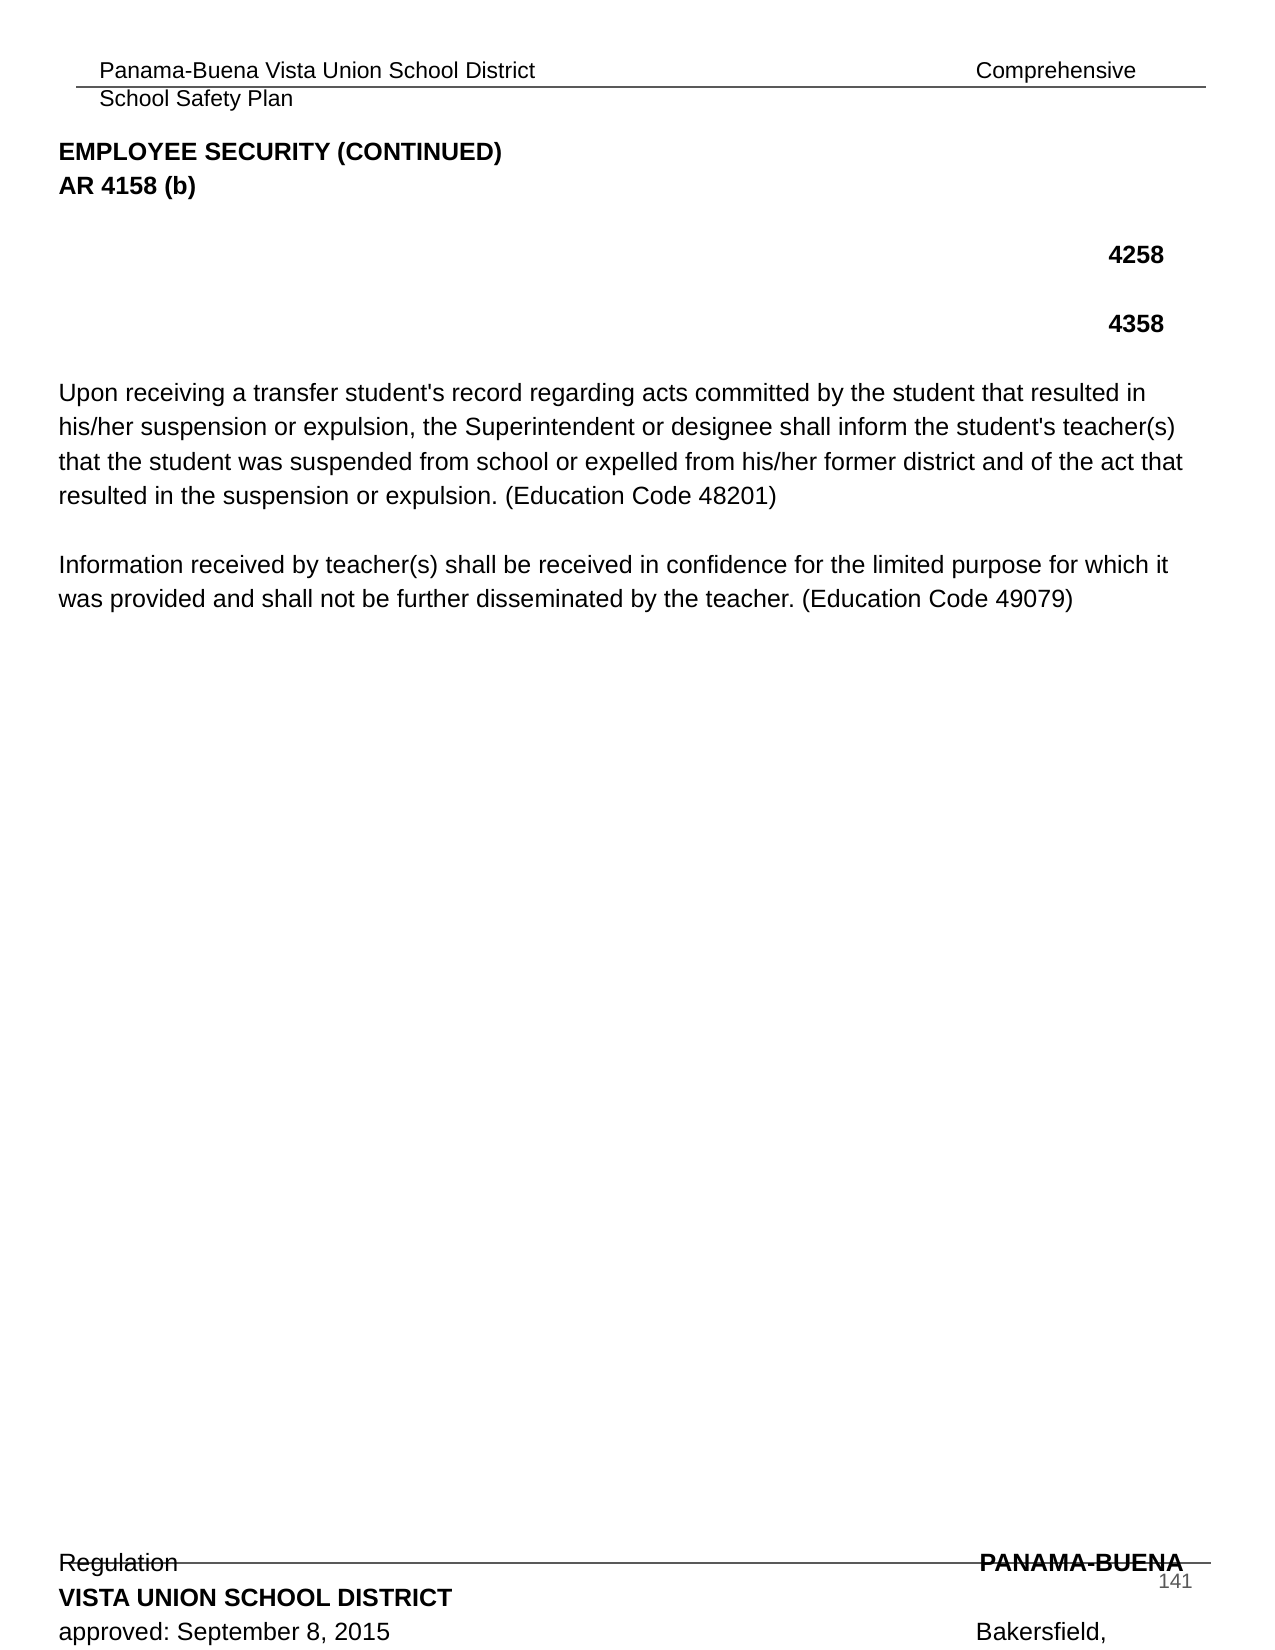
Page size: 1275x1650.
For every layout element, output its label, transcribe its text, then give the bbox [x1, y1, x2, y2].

slide_number ‹#› [1131, 1552, 1208, 1623]
list EMPLOYEE SECURITY (CONTINUED) AR 4158 (b) 4258 4358 Upon receiving a transfer student's record regarding acts committed by the student that resulted in his/her suspension or expulsion, the Superintendent or designee shall inform the student's teacher(s) that the student was suspended from school or expelled from his/her former district and of the act that resulted in the suspension or expulsion. (Education Code 48201) Information received by teacher(s) shall be received in confidence for the limited purpose for which it was provided and shall not be further disseminated by the teacher. (Education Code 49079) Regulation PANAMA-BUENA VISTA UNION SCHOOL DISTRICT approved: September 8, 2015 Bakersfield, California revised: February 12, 2019 [43, 115, 1232, 1573]
